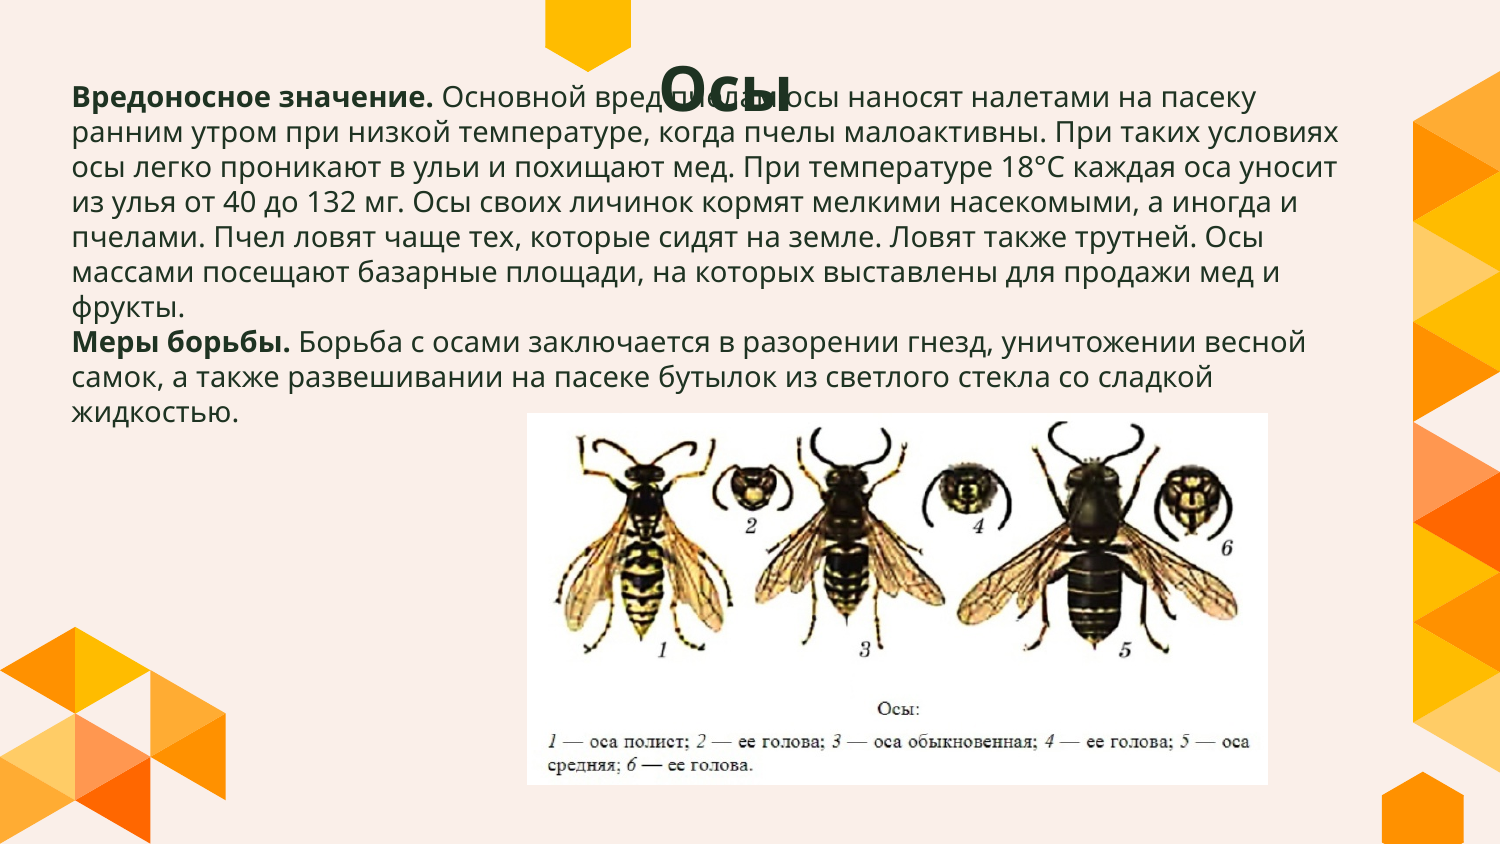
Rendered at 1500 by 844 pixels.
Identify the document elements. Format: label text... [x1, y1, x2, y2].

subtitle Вредоносное значение. Основной вред пчелам осы наносят налетами на пасеку ранним утром при низкой температуре, когда пчелы малоактивны. При таких условиях осы легко проникают в ульи и похищают мед. При температуре 18°С каждая оса уносит из улья от 40 до 132 мг. Осы своих личинок кормят мелкими насекомыми, а иногда и пчелами. Пчел ловят чаще тех, которые сидят на земле. Ловят также трутней. Осы массами посещают базарные площади, на которых выставлены для продажи мед и фрукты. Меры борьбы. Борьба с осами заключается в разорении гнезд, уничтожении весной самок, а также развешивании на пасеке бутылок из светлого стекла со сладкой жидкостью. [56, 107, 1382, 445]
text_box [0, 626, 226, 844]
picture [527, 413, 1268, 785]
title Осы [643, 33, 1276, 107]
